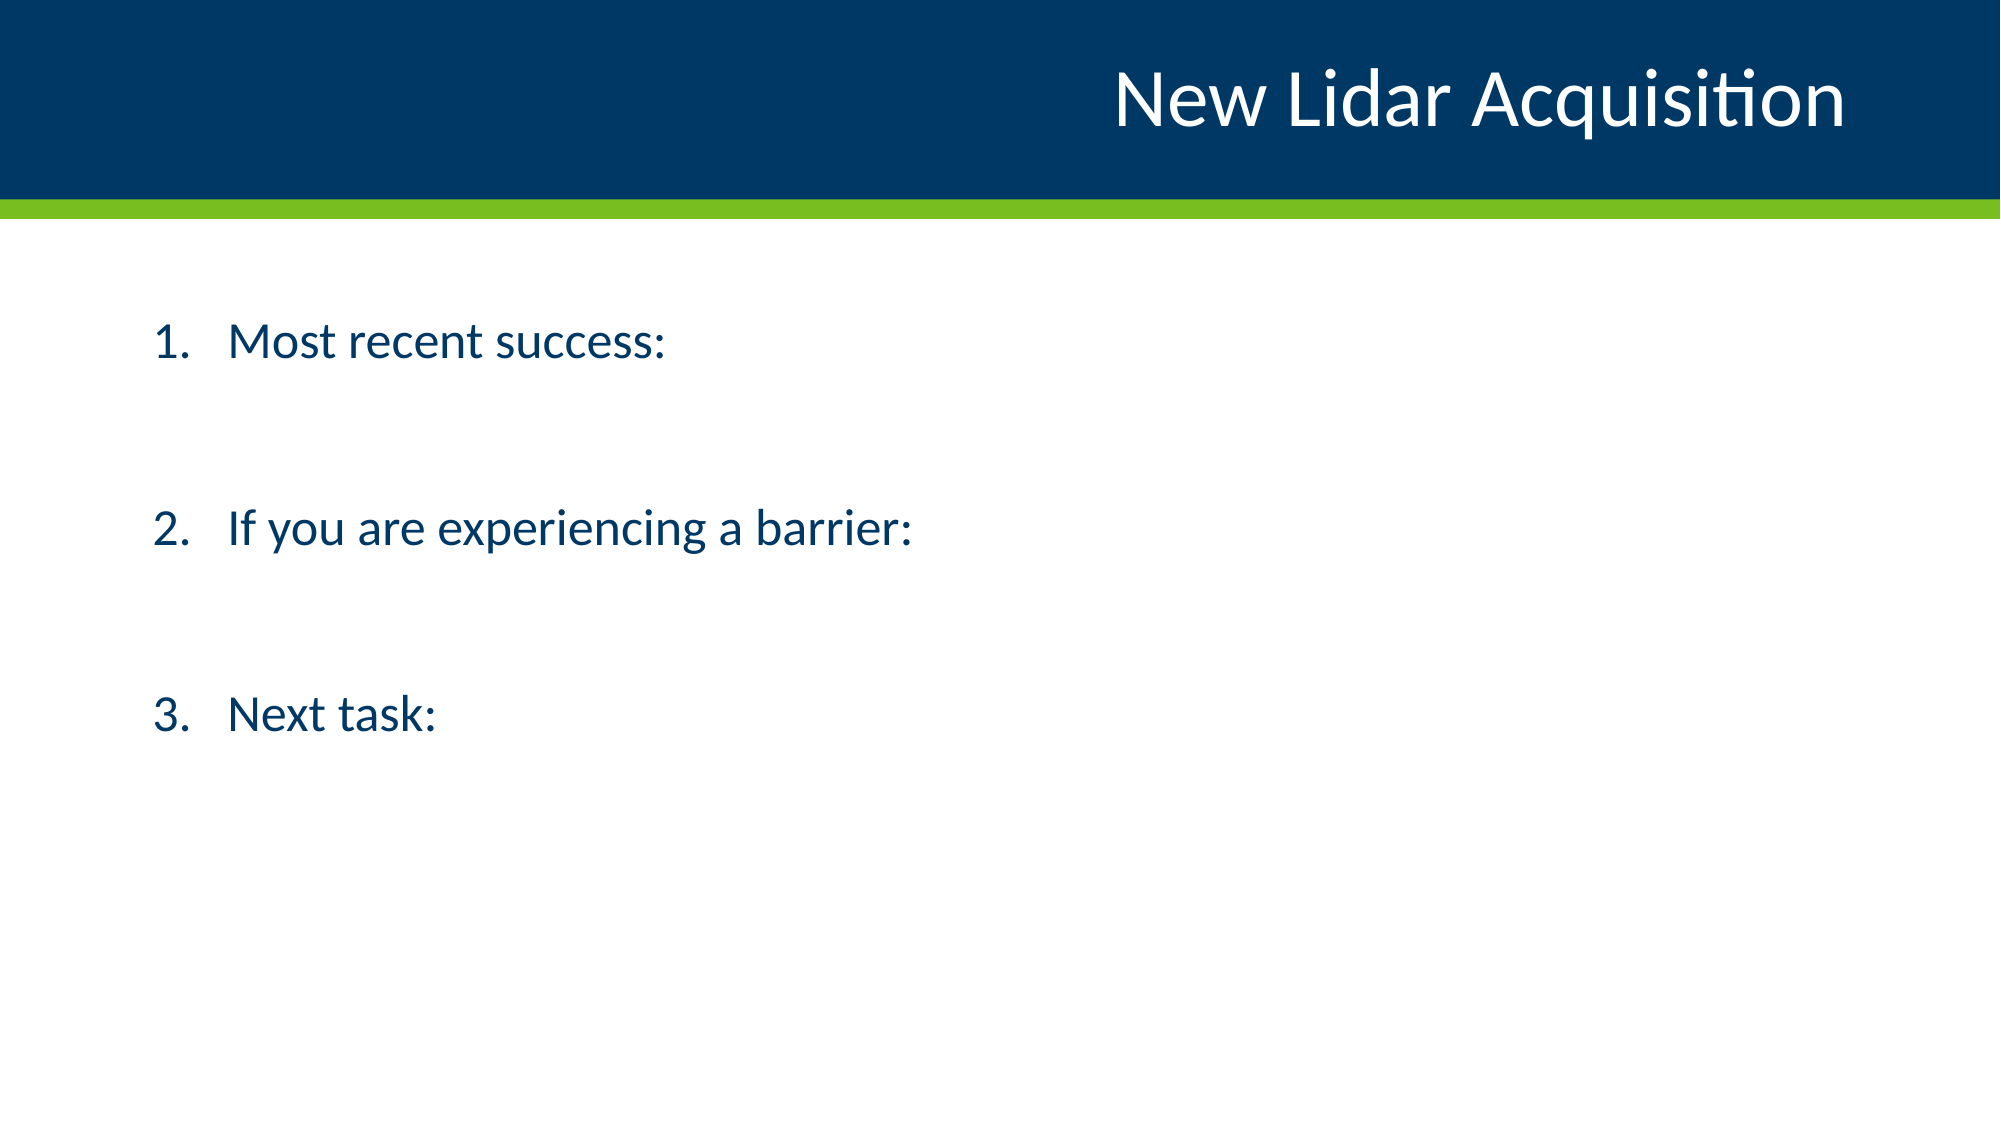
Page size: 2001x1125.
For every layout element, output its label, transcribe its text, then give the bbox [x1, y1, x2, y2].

list Most recent success: If you are experiencing a barrier: Next task: [137, 299, 1863, 1014]
title New Lidar Acquisition [137, 24, 1863, 175]
